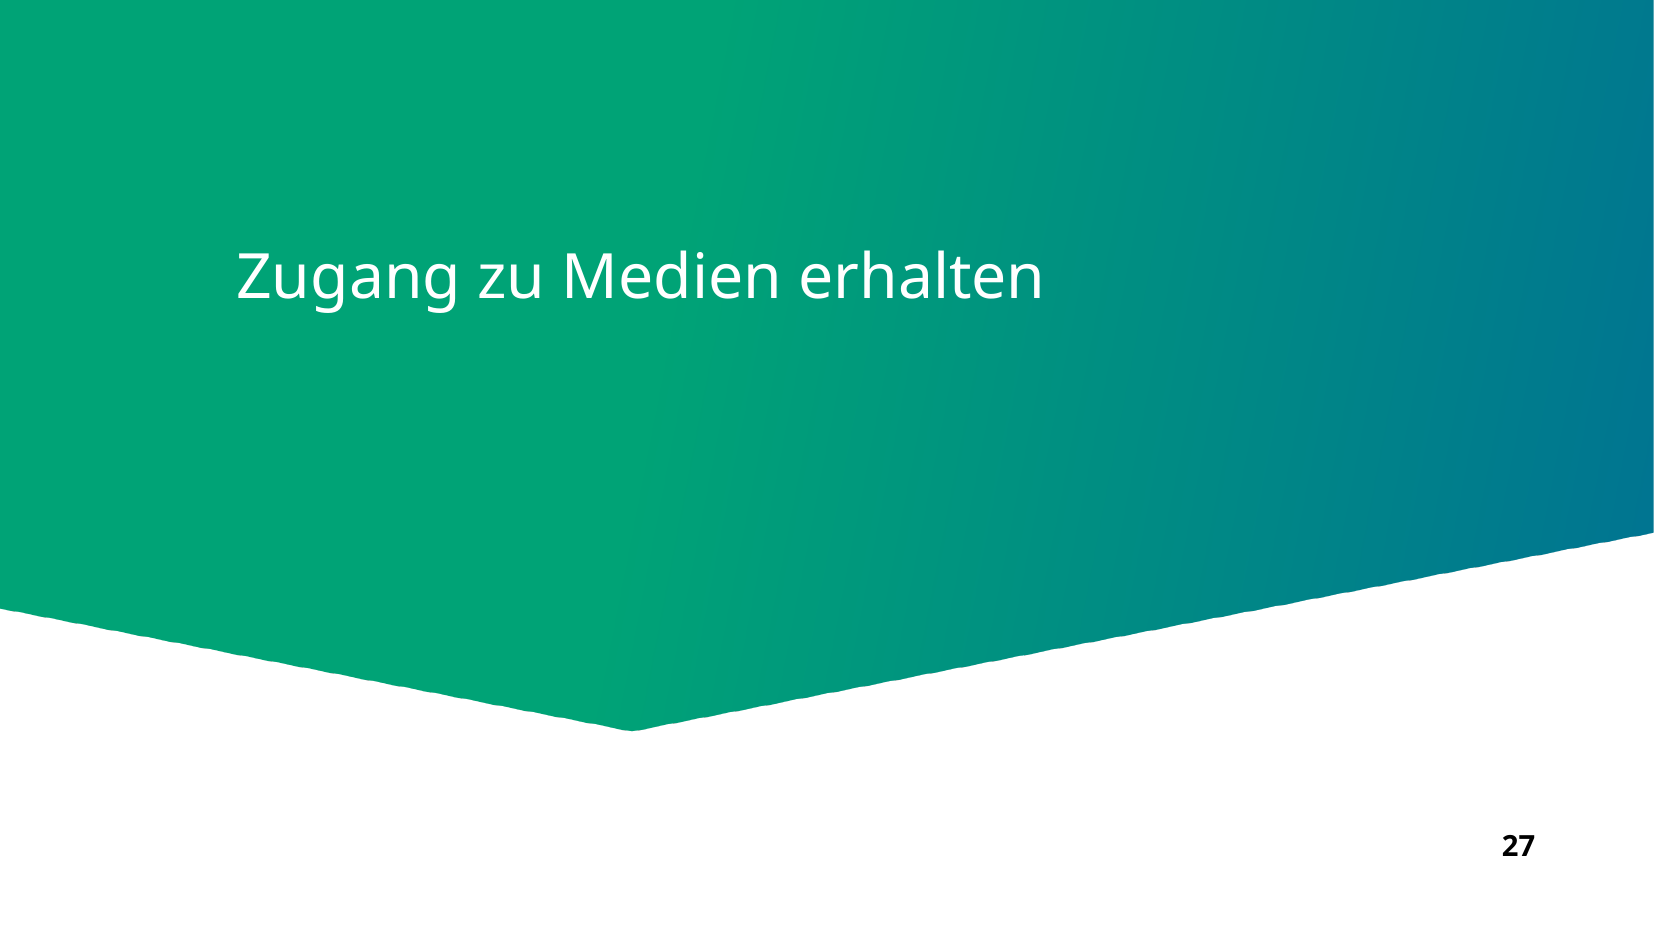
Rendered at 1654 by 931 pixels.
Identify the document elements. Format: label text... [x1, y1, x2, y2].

picture [0, 0, 1654, 930]
title Zugang zu Medien erhalten [236, 236, 1418, 414]
slide_number 27 [1299, 826, 1536, 886]
